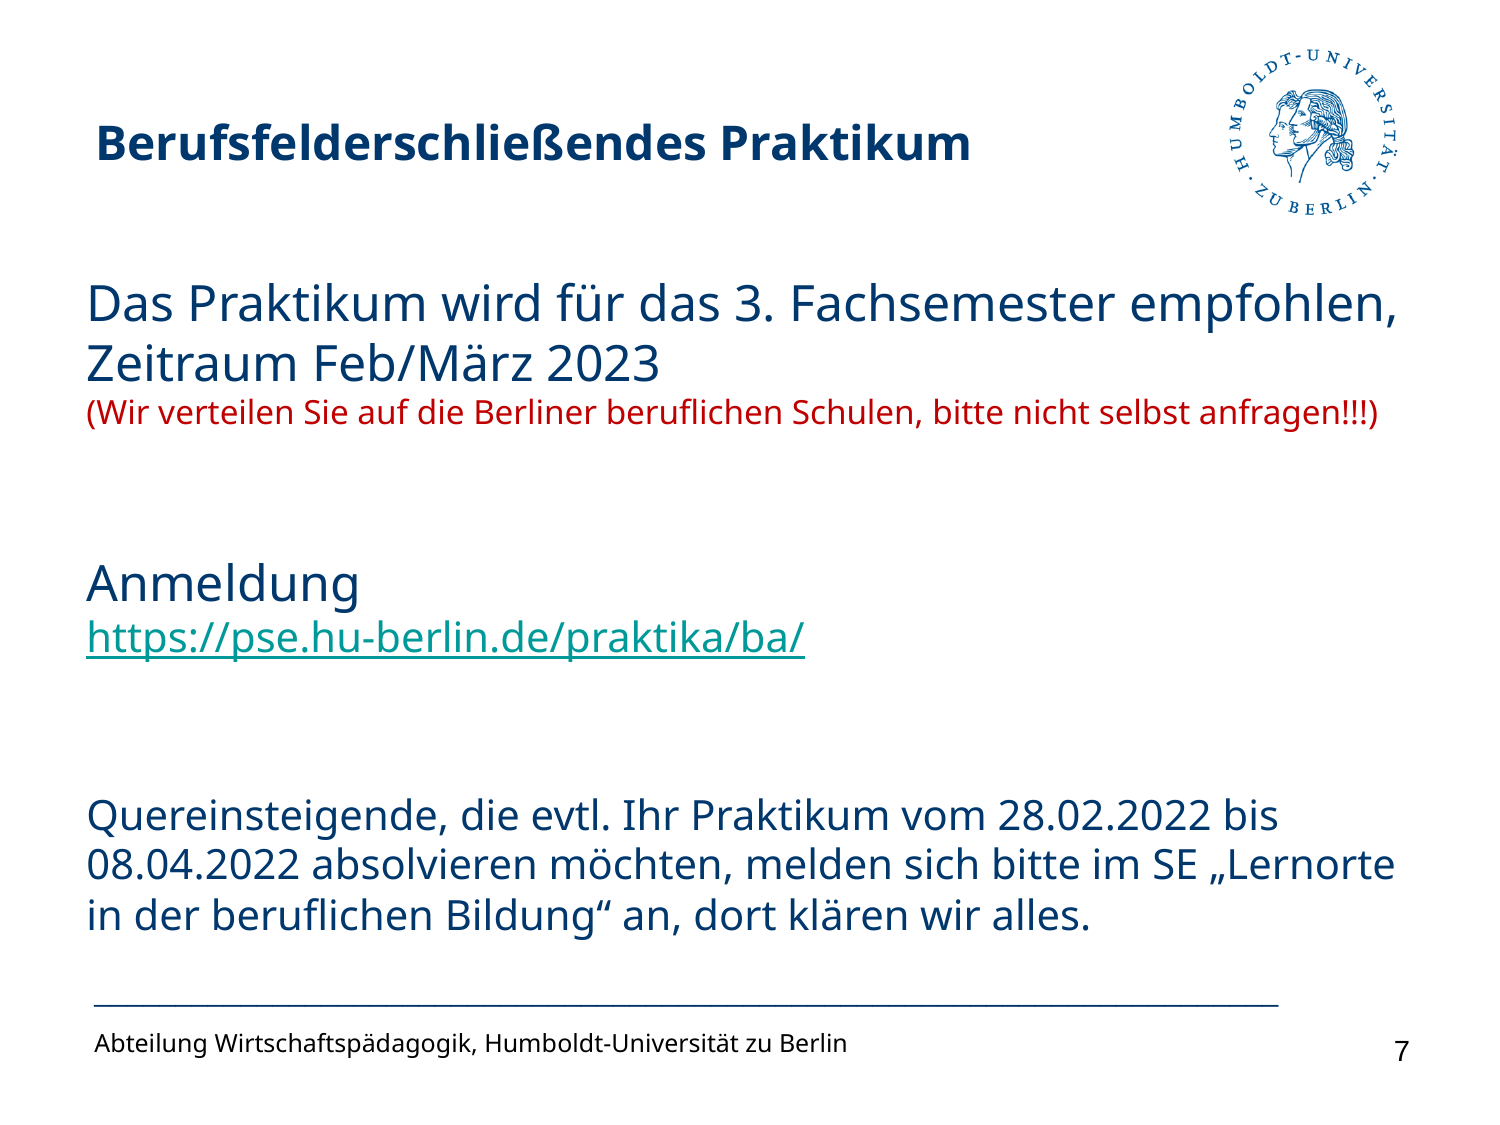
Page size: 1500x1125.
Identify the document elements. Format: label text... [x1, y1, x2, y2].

picture [1222, 42, 1402, 222]
text_box _________________________________________________________________________ Abteilung Wirtschaftspädagogik, Humboldt-Universität zu Berlin [79, 956, 1297, 1065]
text_box Das Praktikum wird für das 3. Fachsemester empfohlen, Zeitraum Feb/März 2023 (Wir verteilen Sie auf die Berliner beruflichen Schulen, bitte nicht selbst anfragen!!!) Anmeldung https://pse.hu-berlin.de/praktika/ba/ Quereinsteigende, die evtl. Ihr Praktikum vom 28.02.2022 bis 08.04.2022 absolvieren möchten, melden sich bitte im SE „Lernorte in der beruflichen Bildung“ an, dort klären wir alles. [71, 538, 1447, 671]
text_box Berufsfelderschließendes Praktikum [80, 75, 1343, 208]
text_box 7 [1074, 1024, 1425, 1103]
